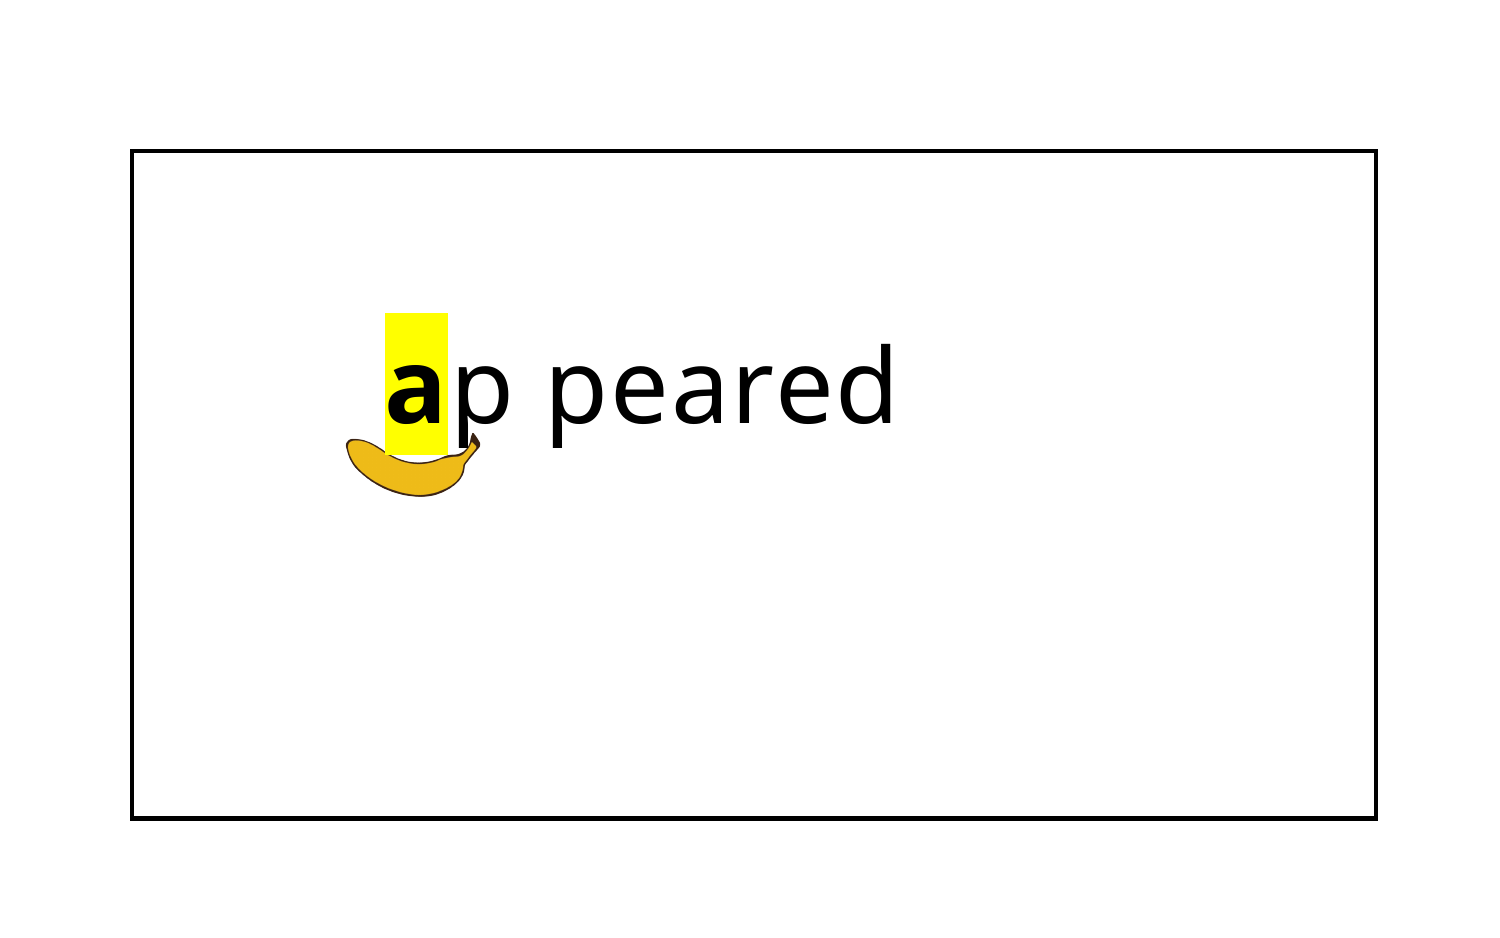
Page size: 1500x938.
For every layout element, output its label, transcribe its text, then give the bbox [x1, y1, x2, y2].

text_box ap peared [370, 312, 1046, 453]
picture [339, 414, 481, 507]
text_box [131, 150, 1377, 819]
